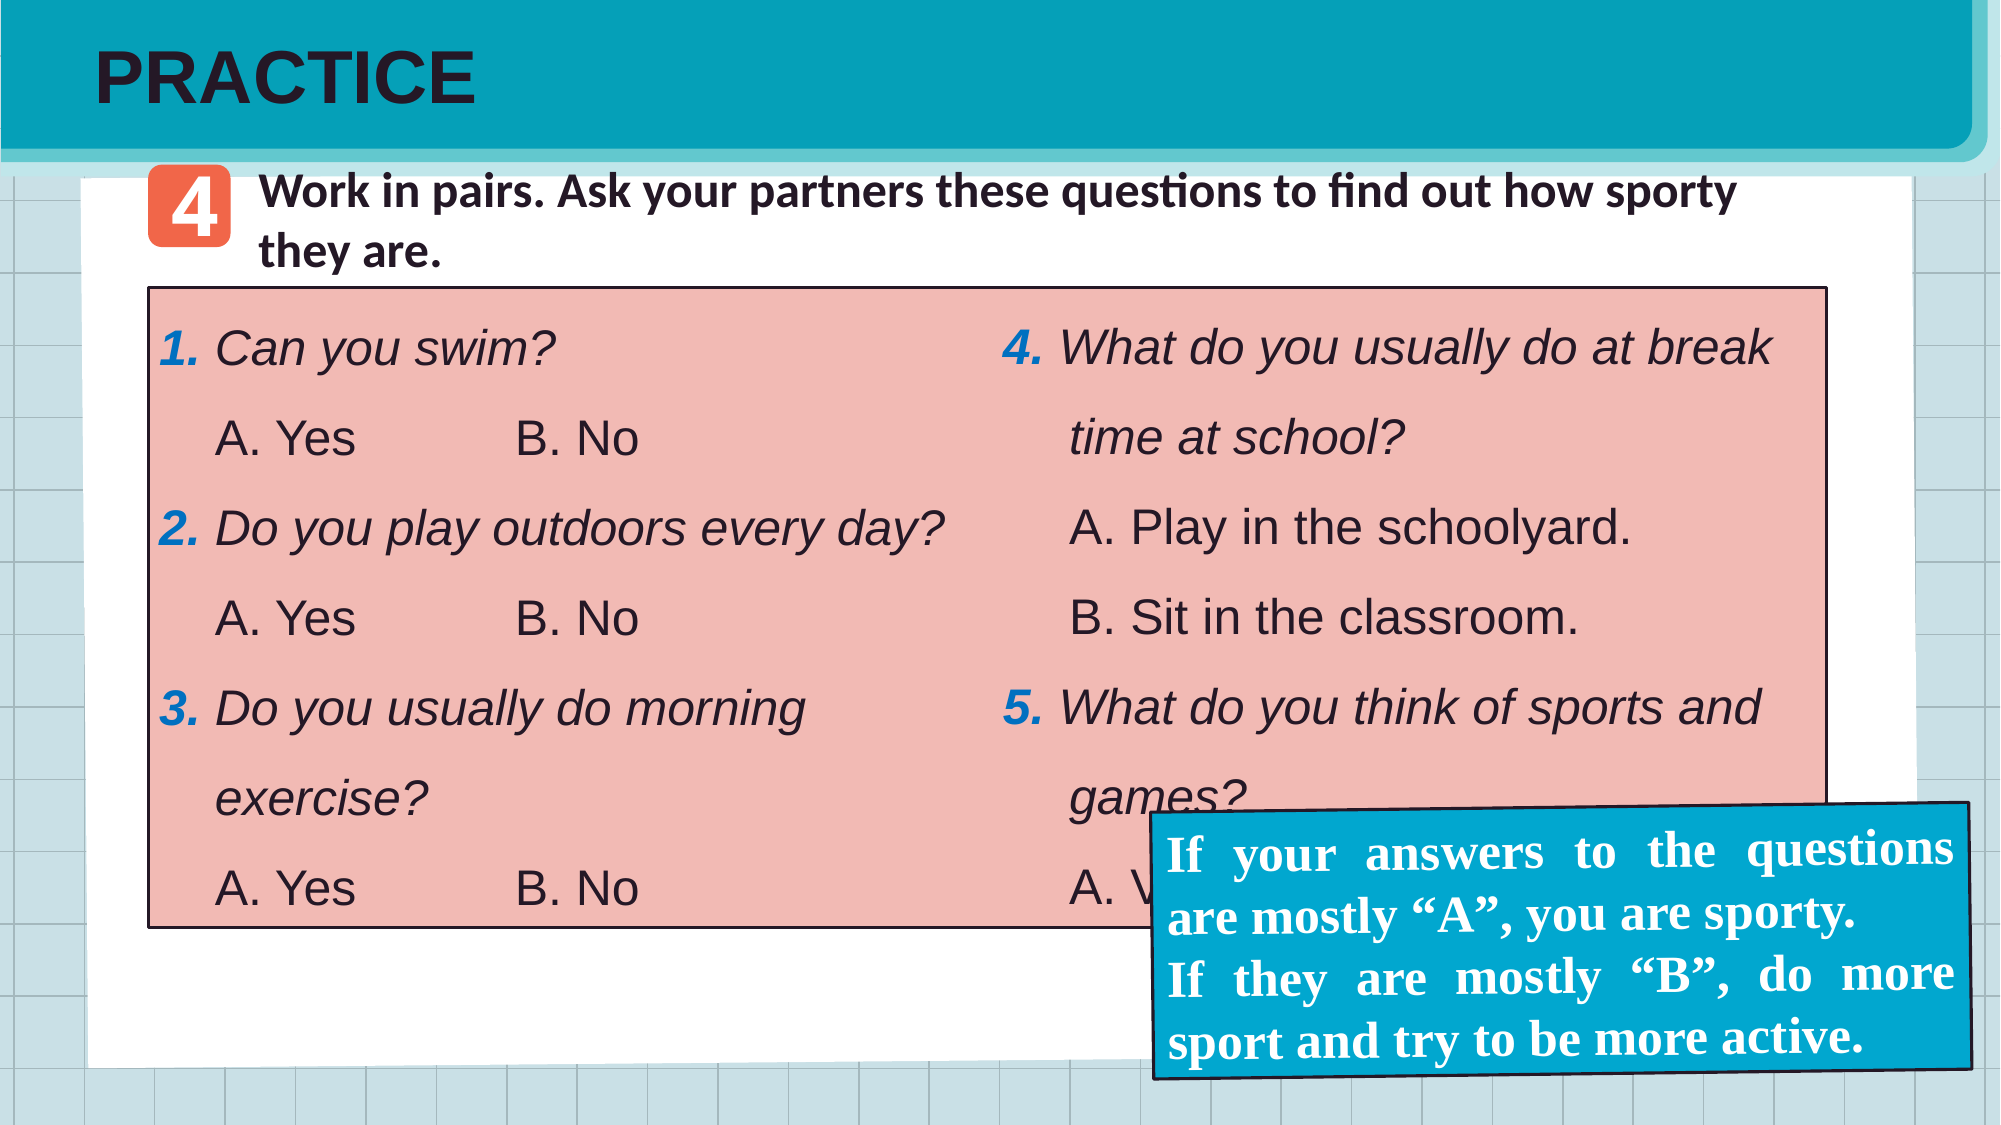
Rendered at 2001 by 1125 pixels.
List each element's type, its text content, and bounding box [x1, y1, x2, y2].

text_box 4 [156, 188, 222, 261]
text_box 4. What do you usually do at break time at school? A. Play in the schoolyard. B. Sit in the classroom. 5. What do you think of sports and games? A. Very good B. Not useful [988, 277, 1832, 922]
text_box [148, 287, 1151, 928]
text_box [222, 188, 233, 249]
text_box 1. Can you swim? A. Yes B. No 2. Do you play outdoors every day? A. Yes B. No 3. Do you usually do morning exercise? A. Yes B. No [144, 278, 966, 923]
text_box Work in pairs. Ask your partners these questions to find out how sporty they are. [243, 188, 1798, 285]
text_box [0, 0, 2000, 177]
text_box If your answers to the questions are mostly “A”, you are sporty. If they are mostly “B”, do more sport and try to be more active. [1150, 802, 1972, 1079]
text_box [145, 188, 156, 248]
